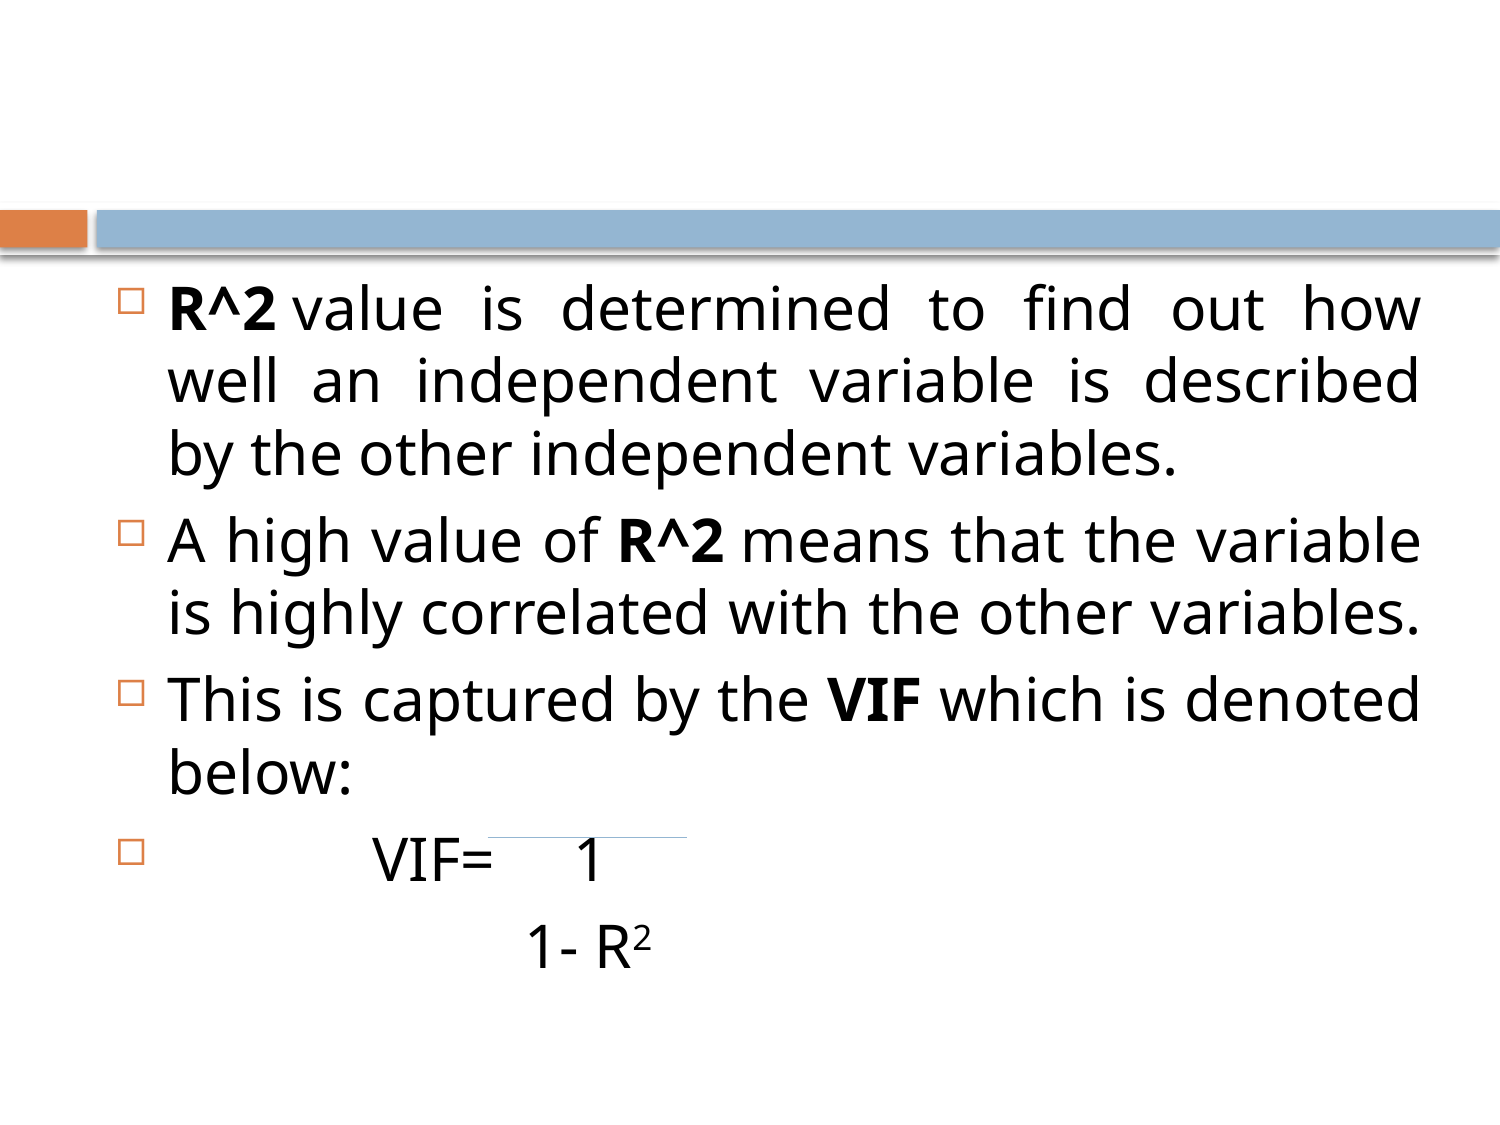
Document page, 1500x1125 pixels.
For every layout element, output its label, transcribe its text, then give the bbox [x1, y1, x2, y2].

list R^2 value is determined to find out how well an independent variable is described by the other independent variables. A high value of R^2 means that the variable is highly correlated with the other variables. This is captured by the VIF which is denoted below: VIF= 1 1- R2 [100, 262, 1438, 1000]
